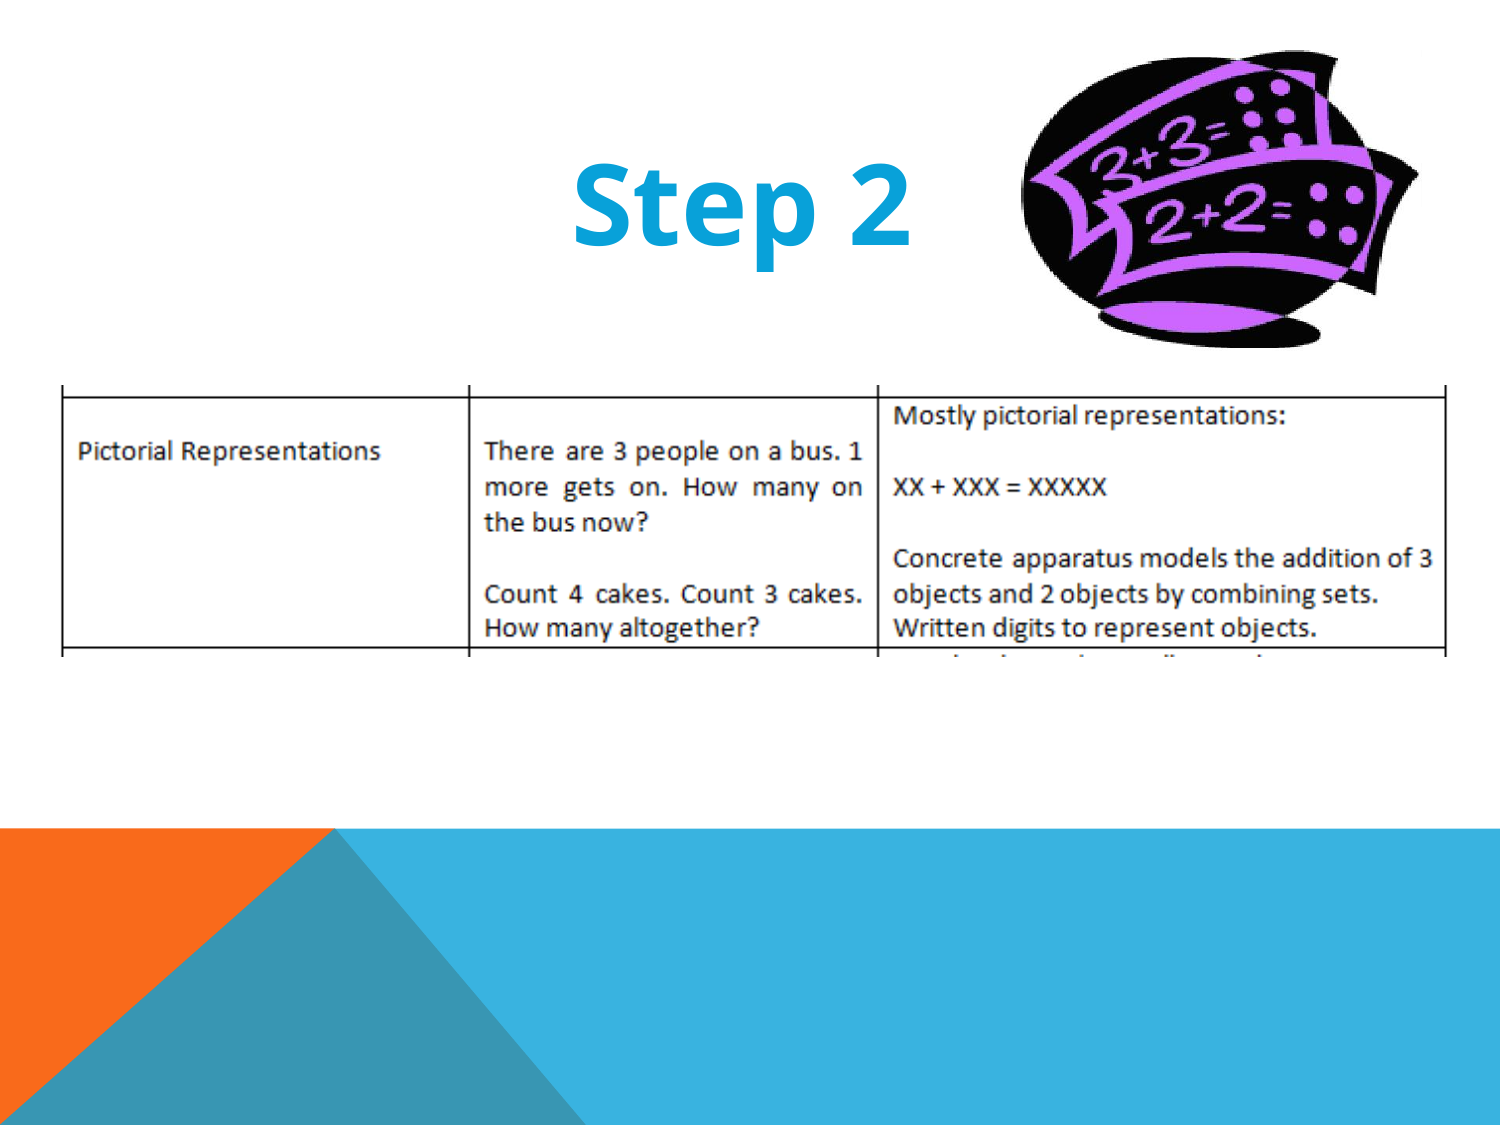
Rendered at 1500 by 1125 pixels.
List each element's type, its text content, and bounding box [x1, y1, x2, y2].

picture [1021, 49, 1422, 351]
picture [50, 385, 1459, 658]
text_box Step 2 [556, 125, 929, 276]
